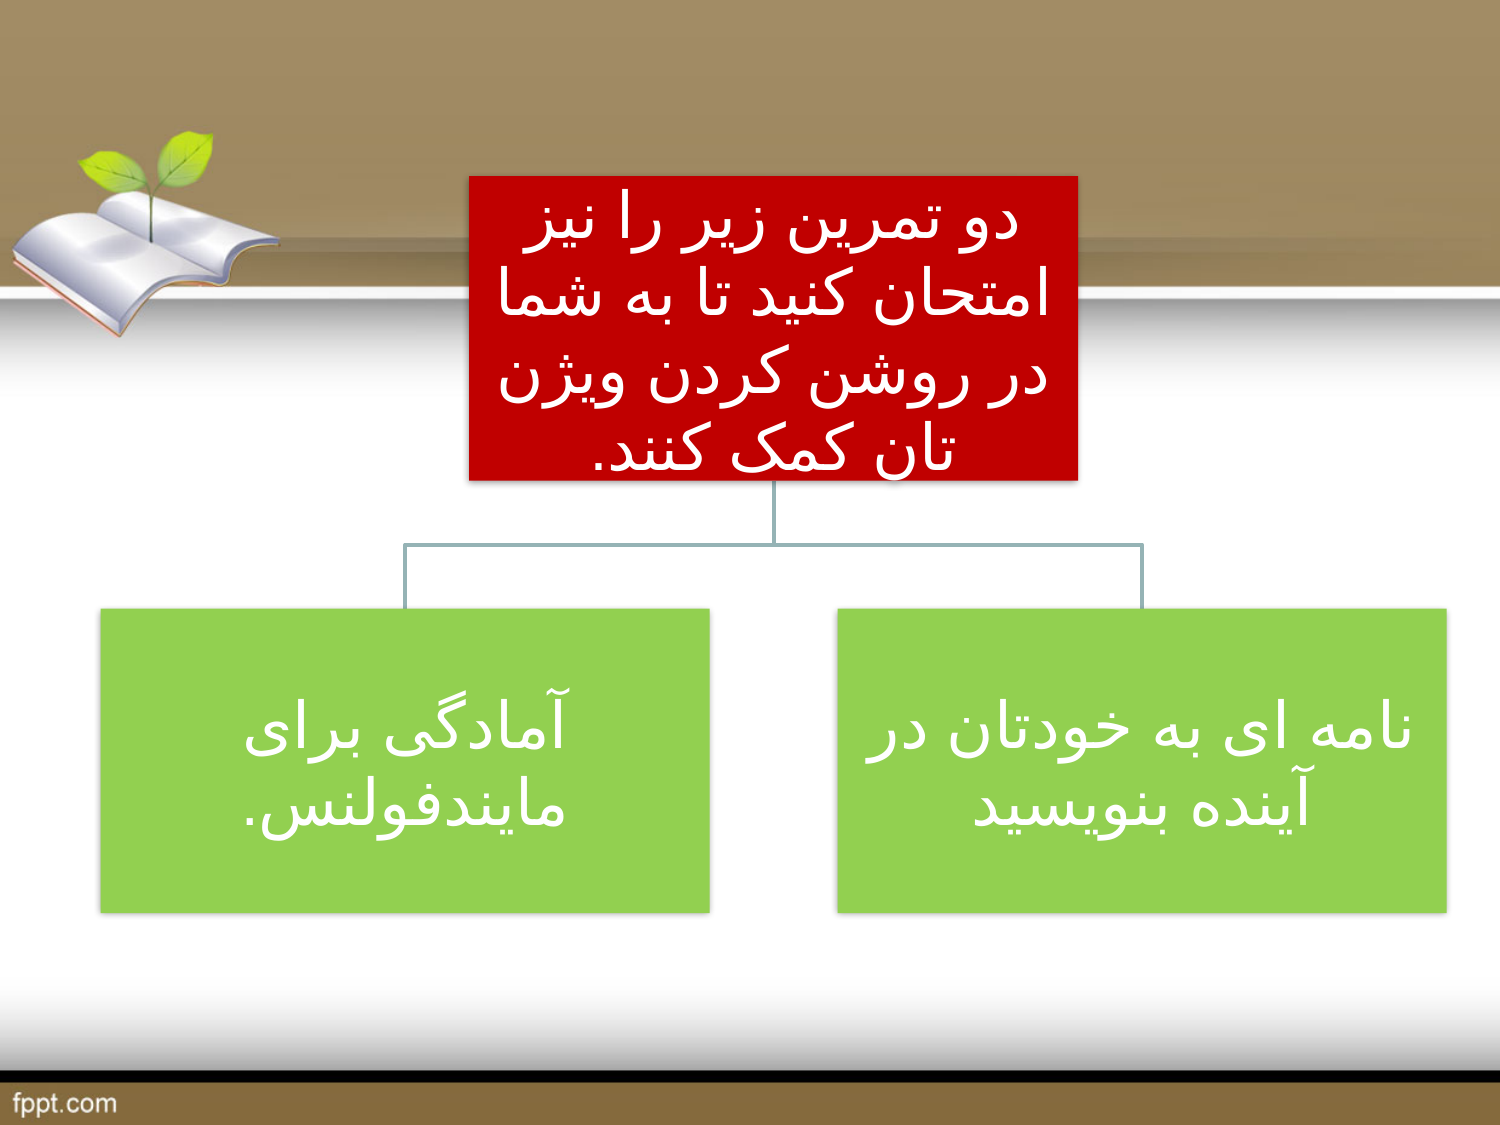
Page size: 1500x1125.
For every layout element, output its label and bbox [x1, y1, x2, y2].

picture [0, 0, 1500, 1125]
text_box [100, 66, 1448, 1024]
